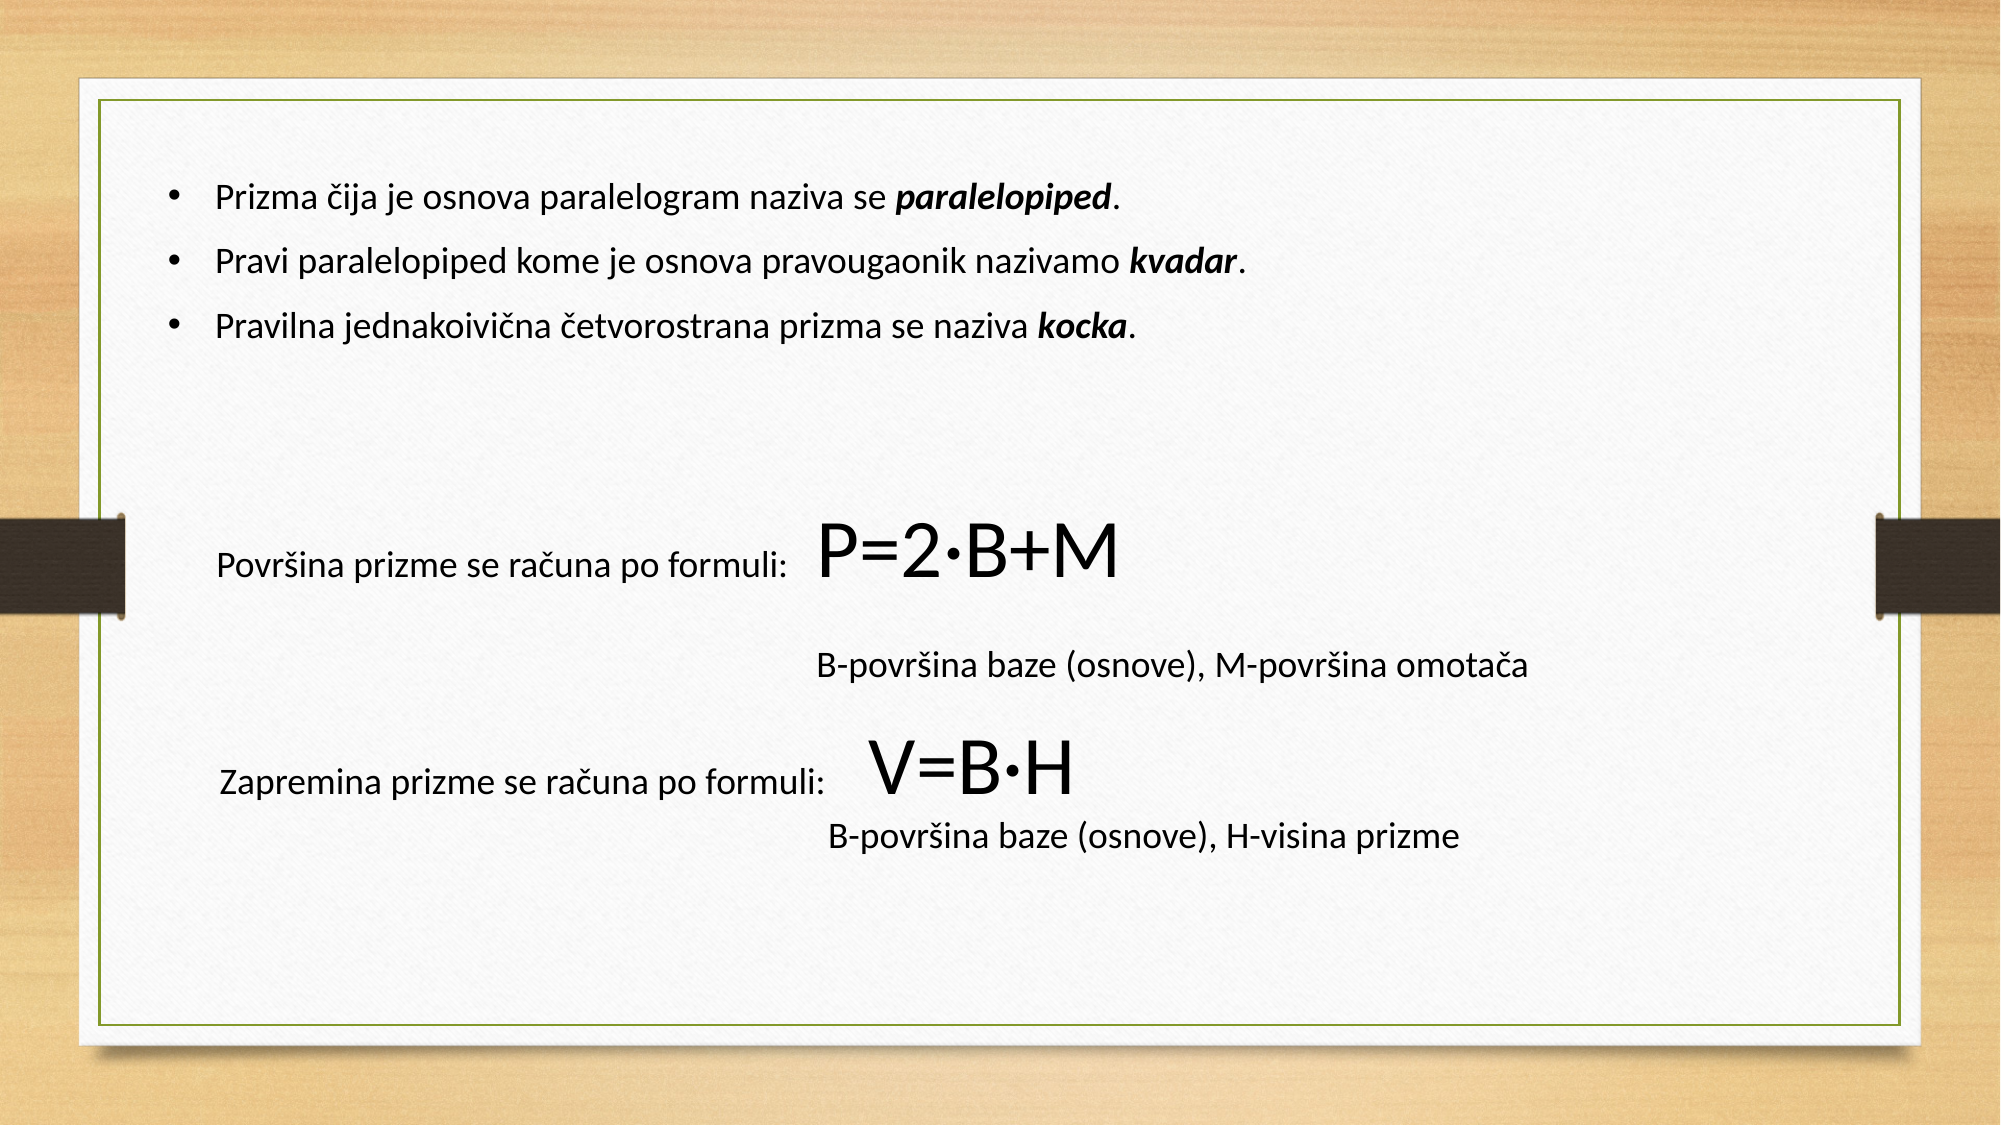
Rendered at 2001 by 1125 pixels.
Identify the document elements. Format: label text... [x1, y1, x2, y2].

picture [0, 0, 2001, 1125]
text_box Zapremina prizme se računa po formuli: V=B·H B-površina baze (osnove), H-visina prizme [204, 703, 1476, 864]
text_box Površina prizme se računa po formuli: P=2·B+M B-površina baze (osnove), M-površina omotača [201, 486, 1582, 702]
text_box Prizma čija je osnova paralelogram naziva se paralelopiped. Pravi paralelopiped kome je osnova pravougaonik nazivamo kvadar. Pravilna jednakoivična četvorostrana prizma se naziva kocka. [153, 161, 1262, 354]
